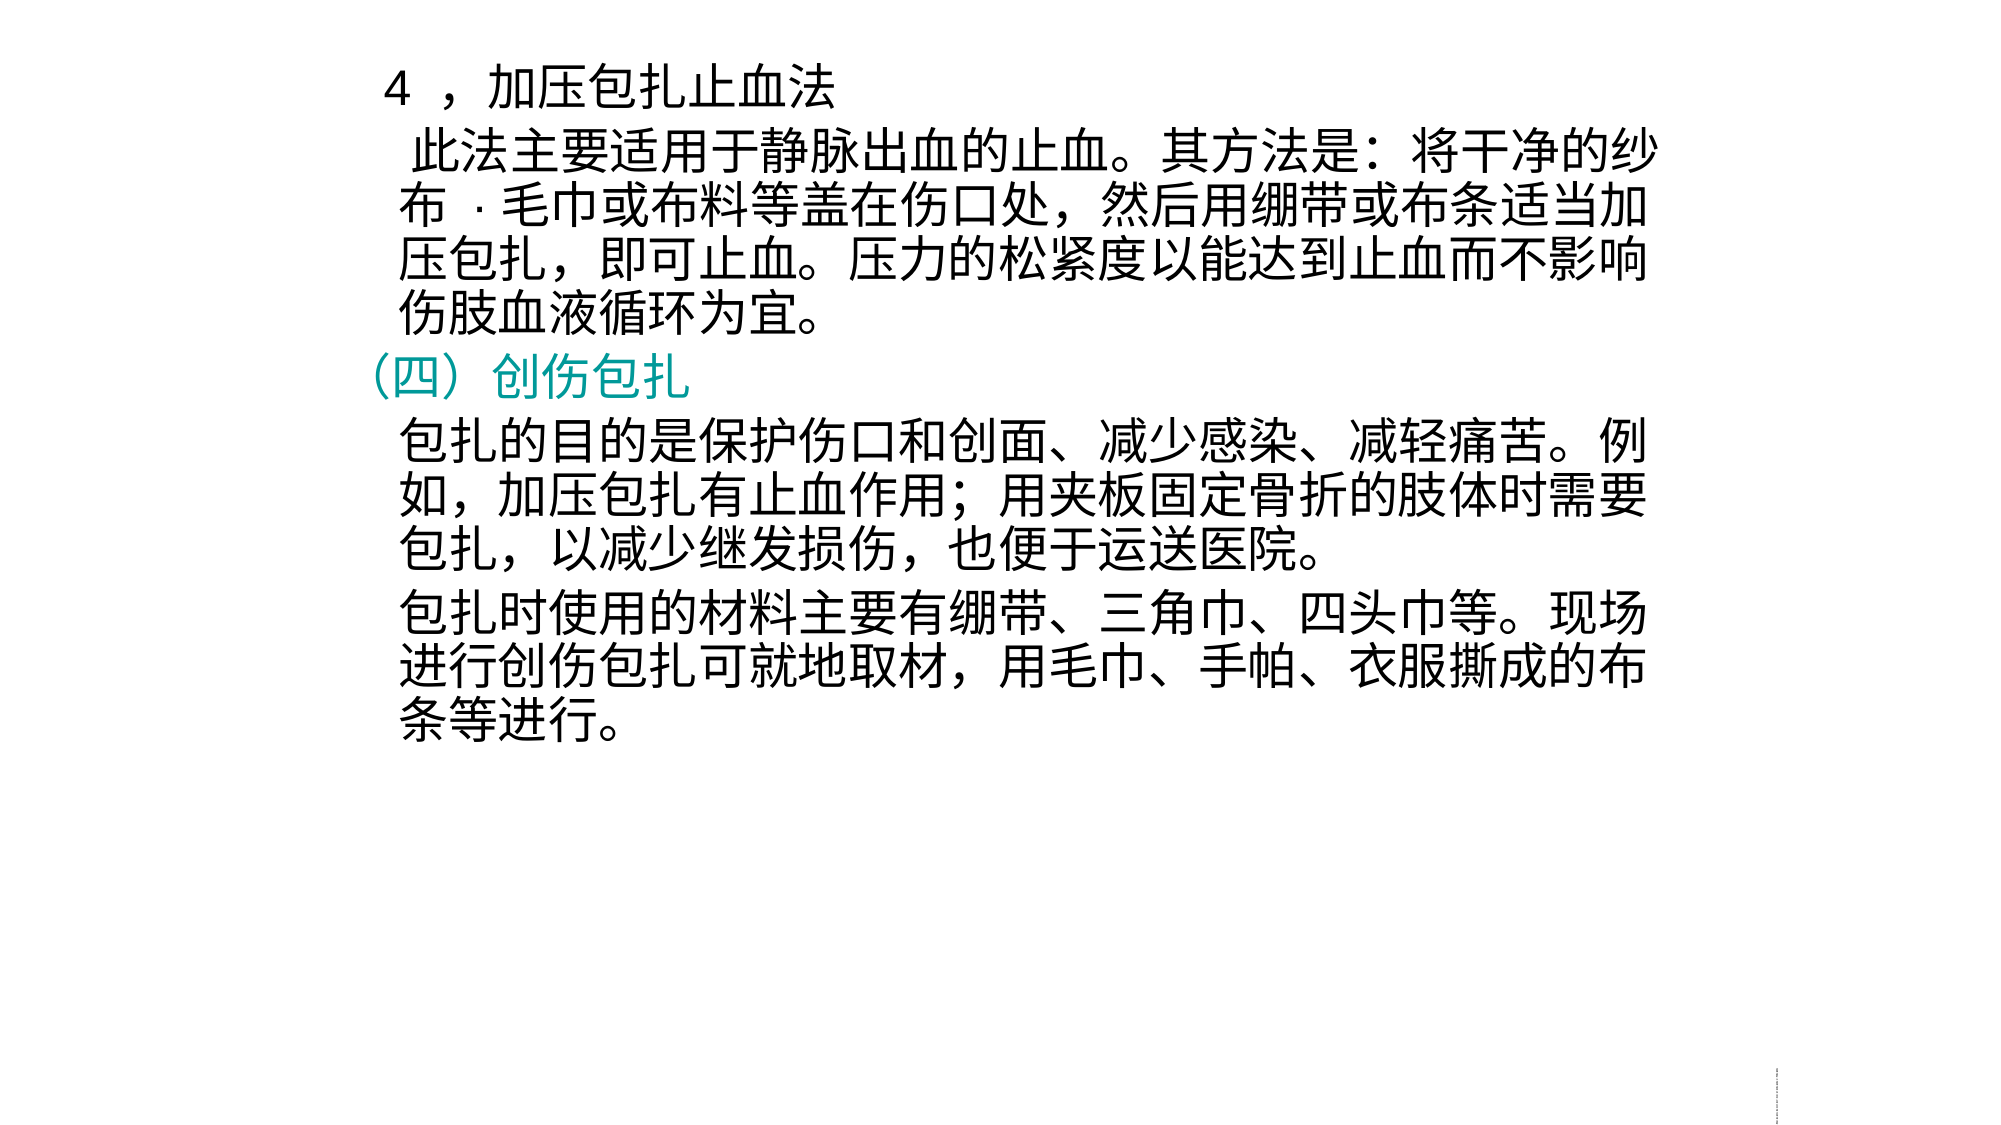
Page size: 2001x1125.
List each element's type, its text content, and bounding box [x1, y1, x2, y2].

list 4 ，加压包扎止血法 此法主要适用于静脉出血的止血。其方法是：将干净的纱布 ·毛巾或布料等盖在伤口处，然后用绷带或布条适当加压包扎，即可止血。压力的松紧度以能达到止血而不影响伤肢血液循环为宜。 （四）创伤包扎 包扎的目的是保护伤口和创面、减少感染、减轻痛苦。例如，加压包扎有止血作用；用夹板固定骨折的肢体时需要包扎，以减少继发损伤，也便于运送医院。 包扎时使用的材料主要有绷带、三角巾、四头巾等。现场进行创伤包扎可就地取材，用毛巾、手帕、衣服撕成的布条等进行。 [326, 54, 1678, 793]
